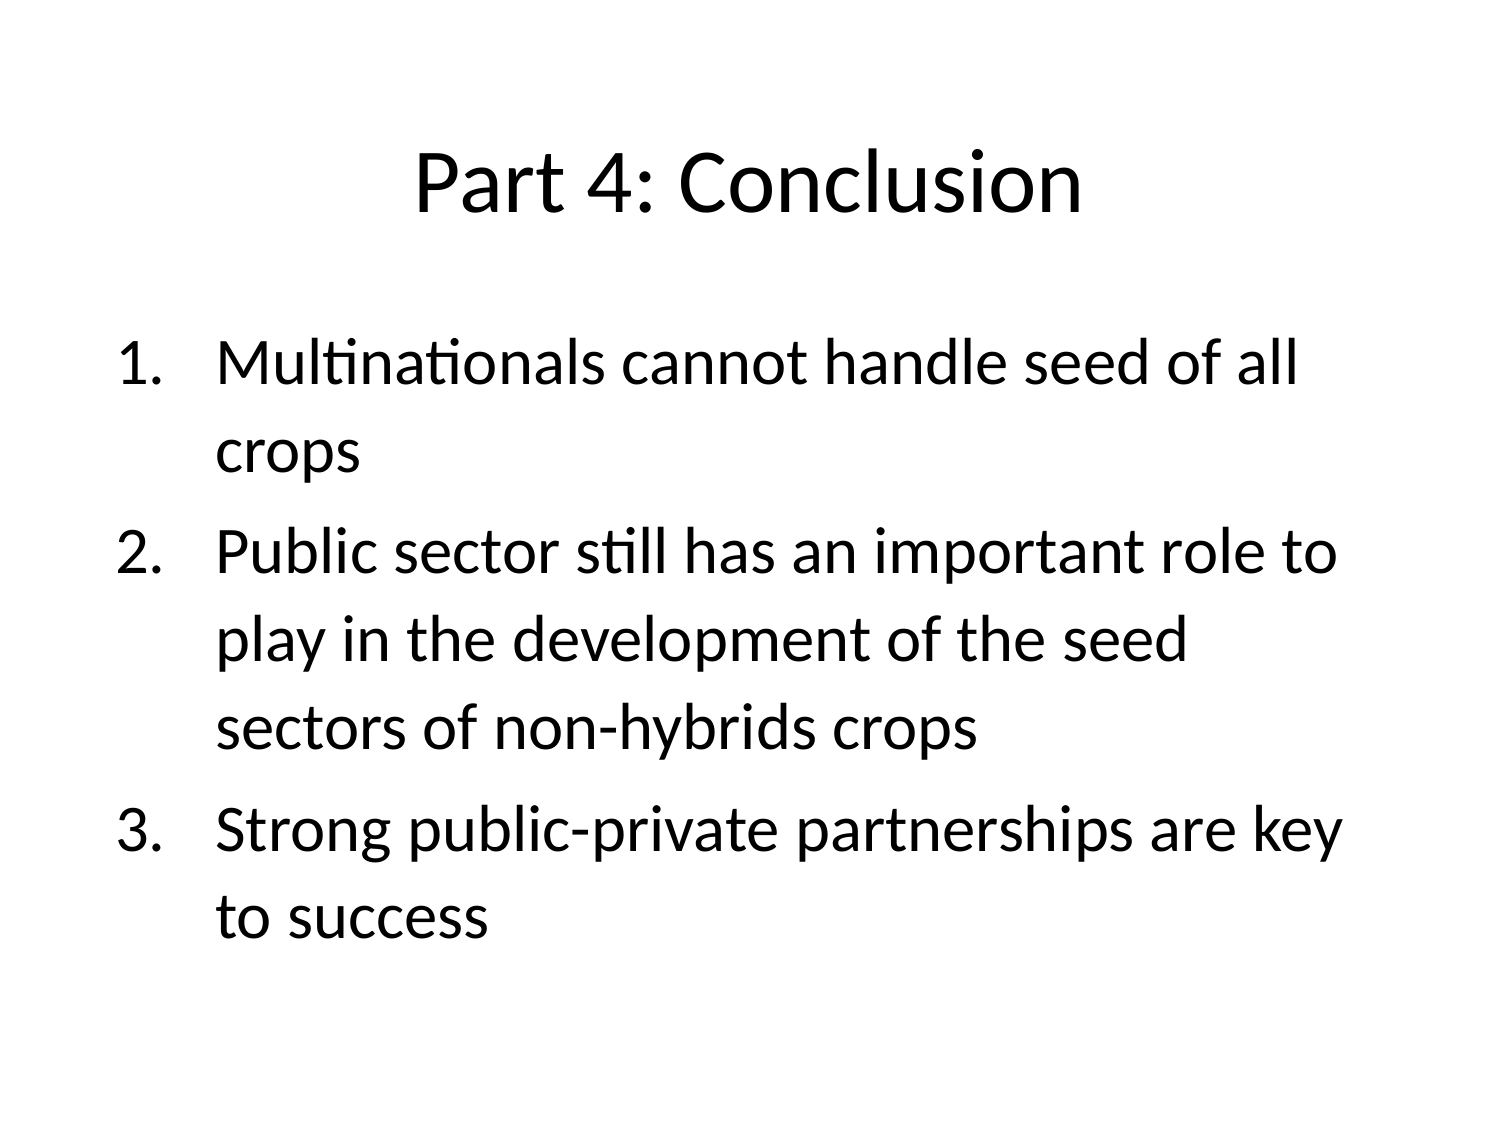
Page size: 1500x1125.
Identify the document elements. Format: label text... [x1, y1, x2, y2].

list Multinationals cannot handle seed of all crops Public sector still has an important role to play in the development of the seed sectors of non-hybrids crops Strong public-private partnerships are key to success [100, 302, 1377, 1000]
text_box Part 4: Conclusion [74, 113, 1425, 250]
